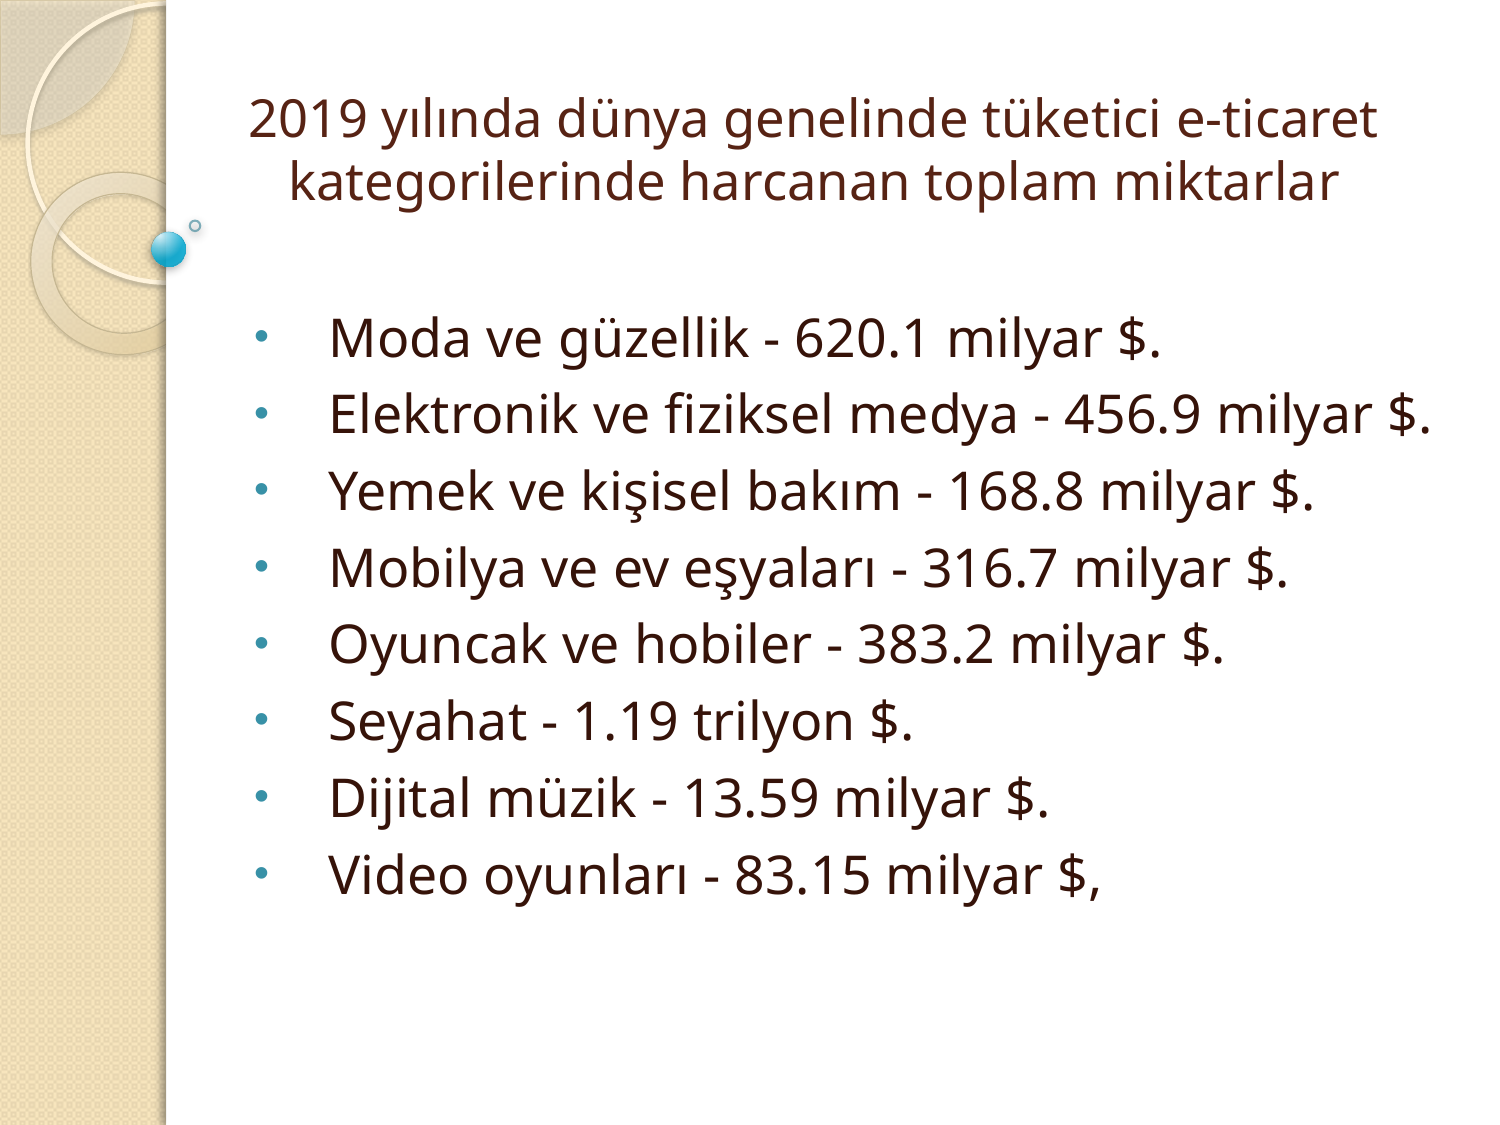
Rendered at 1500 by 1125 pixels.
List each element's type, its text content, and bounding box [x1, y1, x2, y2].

subtitle Moda ve güzellik - 620.1 milyar $. Elektronik ve fiziksel medya - 456.9 milyar $. Yemek ve kişisel bakım - 168.8 milyar $. Mobilya ve ev eşyaları - 316.7 milyar $. Oyuncak ve hobiler - 383.2 milyar $. Seyahat - 1.19 trilyon $. Dijital müzik - 13.59 milyar $. Video oyunları - 83.15 milyar $, [234, 303, 1450, 941]
title 2019 yılında dünya genelinde tüketici e-ticaret kategorilerinde harcanan toplam miktarlar [206, 30, 1422, 218]
